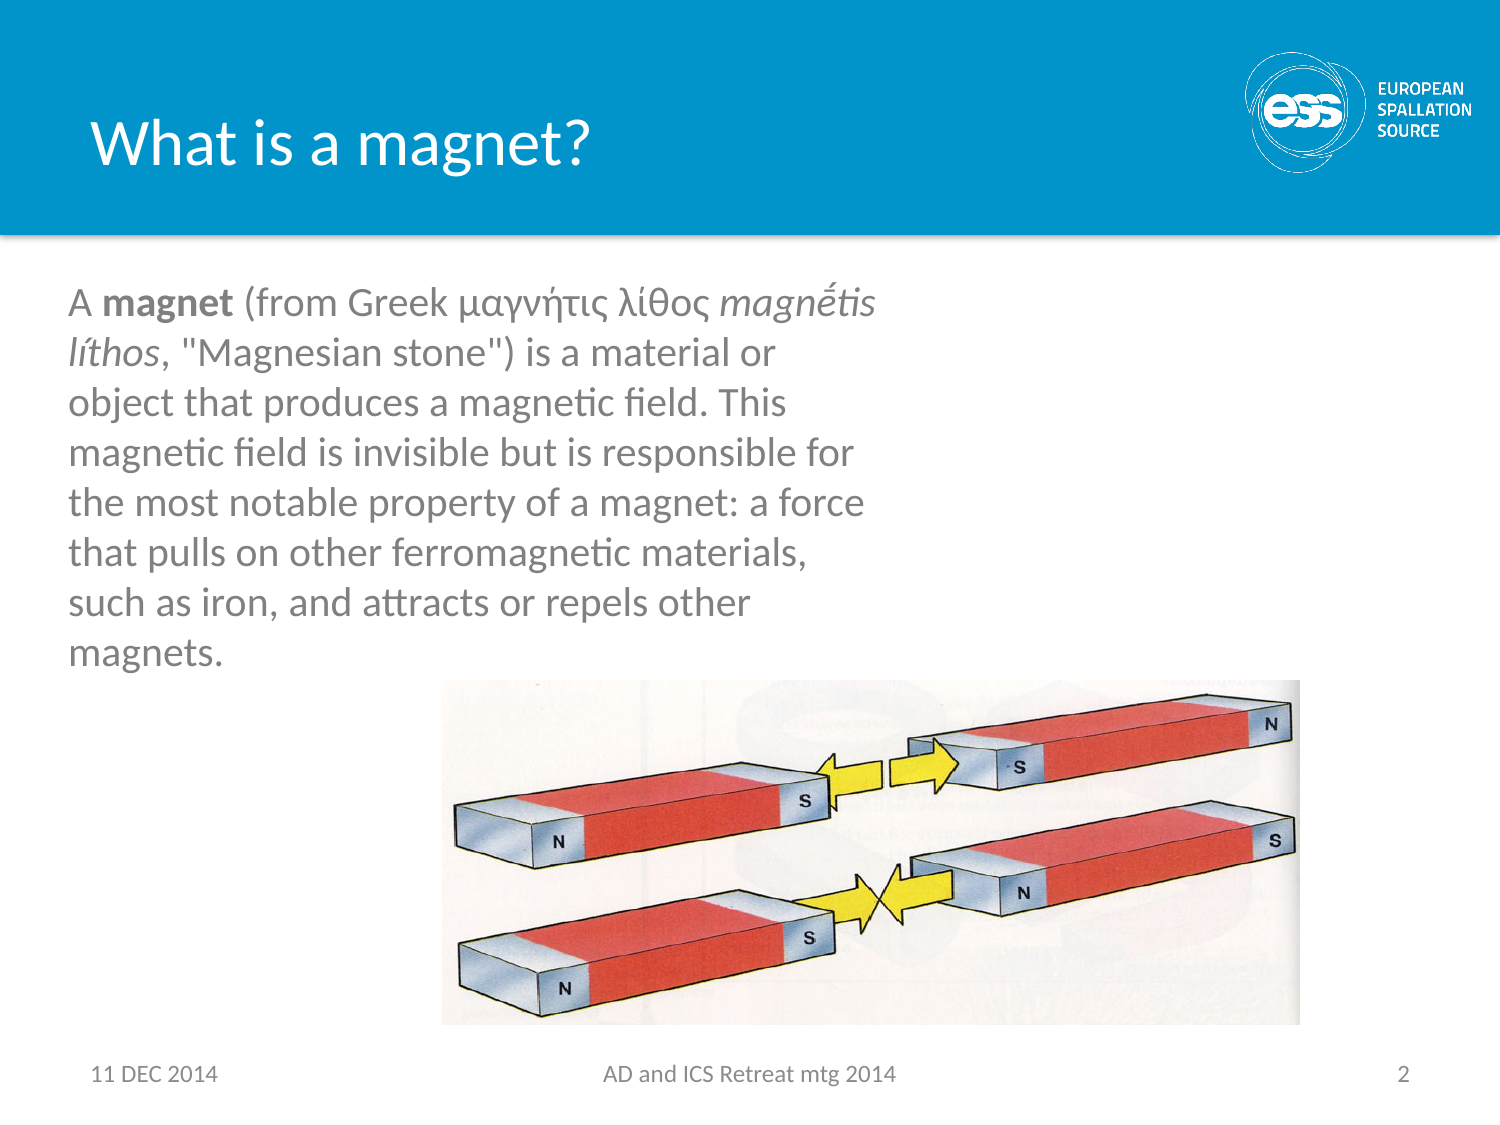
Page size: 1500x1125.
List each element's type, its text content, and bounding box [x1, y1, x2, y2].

picture [1379, 83, 1385, 94]
slide_number 2 [1074, 1042, 1425, 1103]
picture [442, 680, 1300, 1026]
picture [1418, 104, 1423, 115]
picture [1400, 83, 1407, 94]
picture [1443, 86, 1450, 93]
footer AD and ICS Retreat mtg 2014 [512, 1042, 988, 1103]
picture [1432, 125, 1438, 136]
picture [1422, 125, 1428, 134]
picture [1423, 83, 1430, 94]
picture [1264, 94, 1342, 127]
title What is a magnet? [75, 45, 1247, 233]
list A magnet (from Greek μαγνήτις λίθος magnḗtis líthos, "Magnesian stone") is a material or object that produces a magnetic field. This magnetic field is invisible but is responsible for the most notable property of a magnet: a force that pulls on other ferromagnetic materials, such as iron, and attracts or repels other magnets. [53, 267, 906, 757]
picture [1389, 104, 1393, 115]
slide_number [75, 1042, 425, 1103]
picture [1436, 104, 1444, 115]
picture [1409, 104, 1415, 115]
picture [1398, 109, 1406, 115]
picture [1454, 83, 1458, 94]
